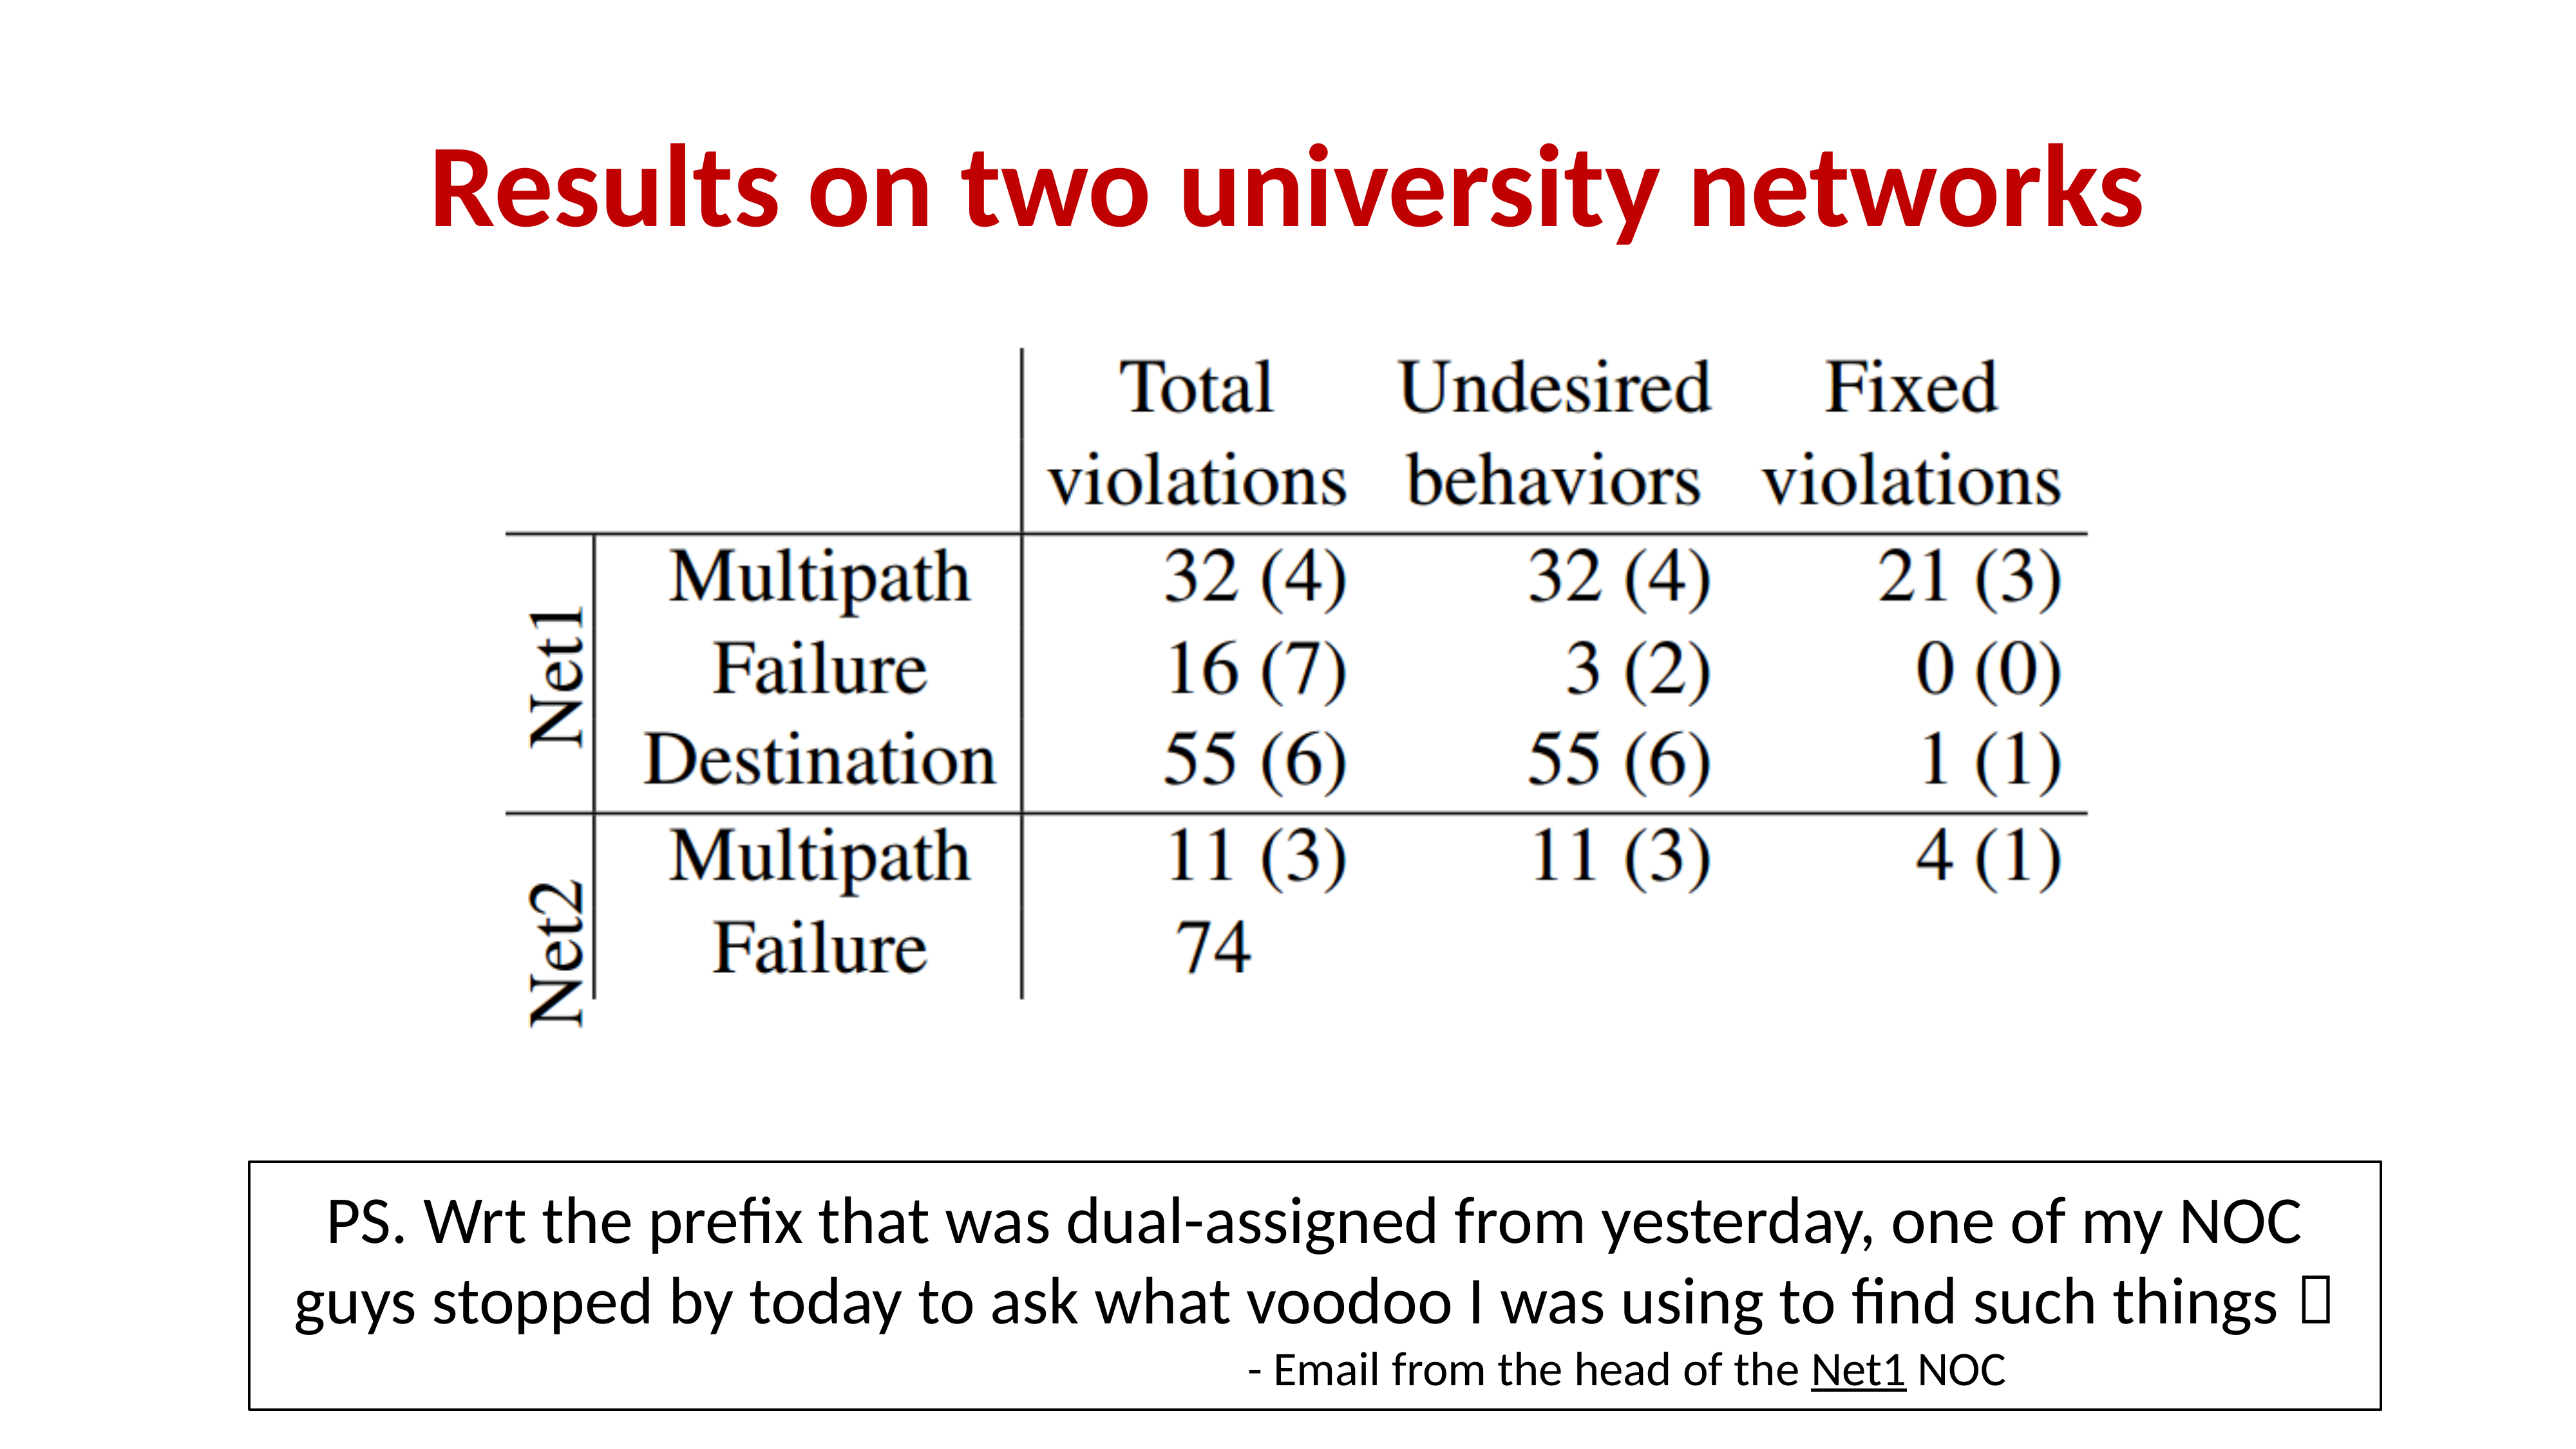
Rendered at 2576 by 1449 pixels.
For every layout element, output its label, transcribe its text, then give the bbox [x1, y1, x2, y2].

picture [449, 299, 2119, 1038]
text_box PS. Wrt the prefix that was dual-assigned from yesterday, one of my NOC guys stopped by today to ask what voodoo I was using to find such things  - Email from the head of the Net1 NOC [248, 1160, 2382, 1411]
title Results on two university networks [129, 58, 2447, 300]
